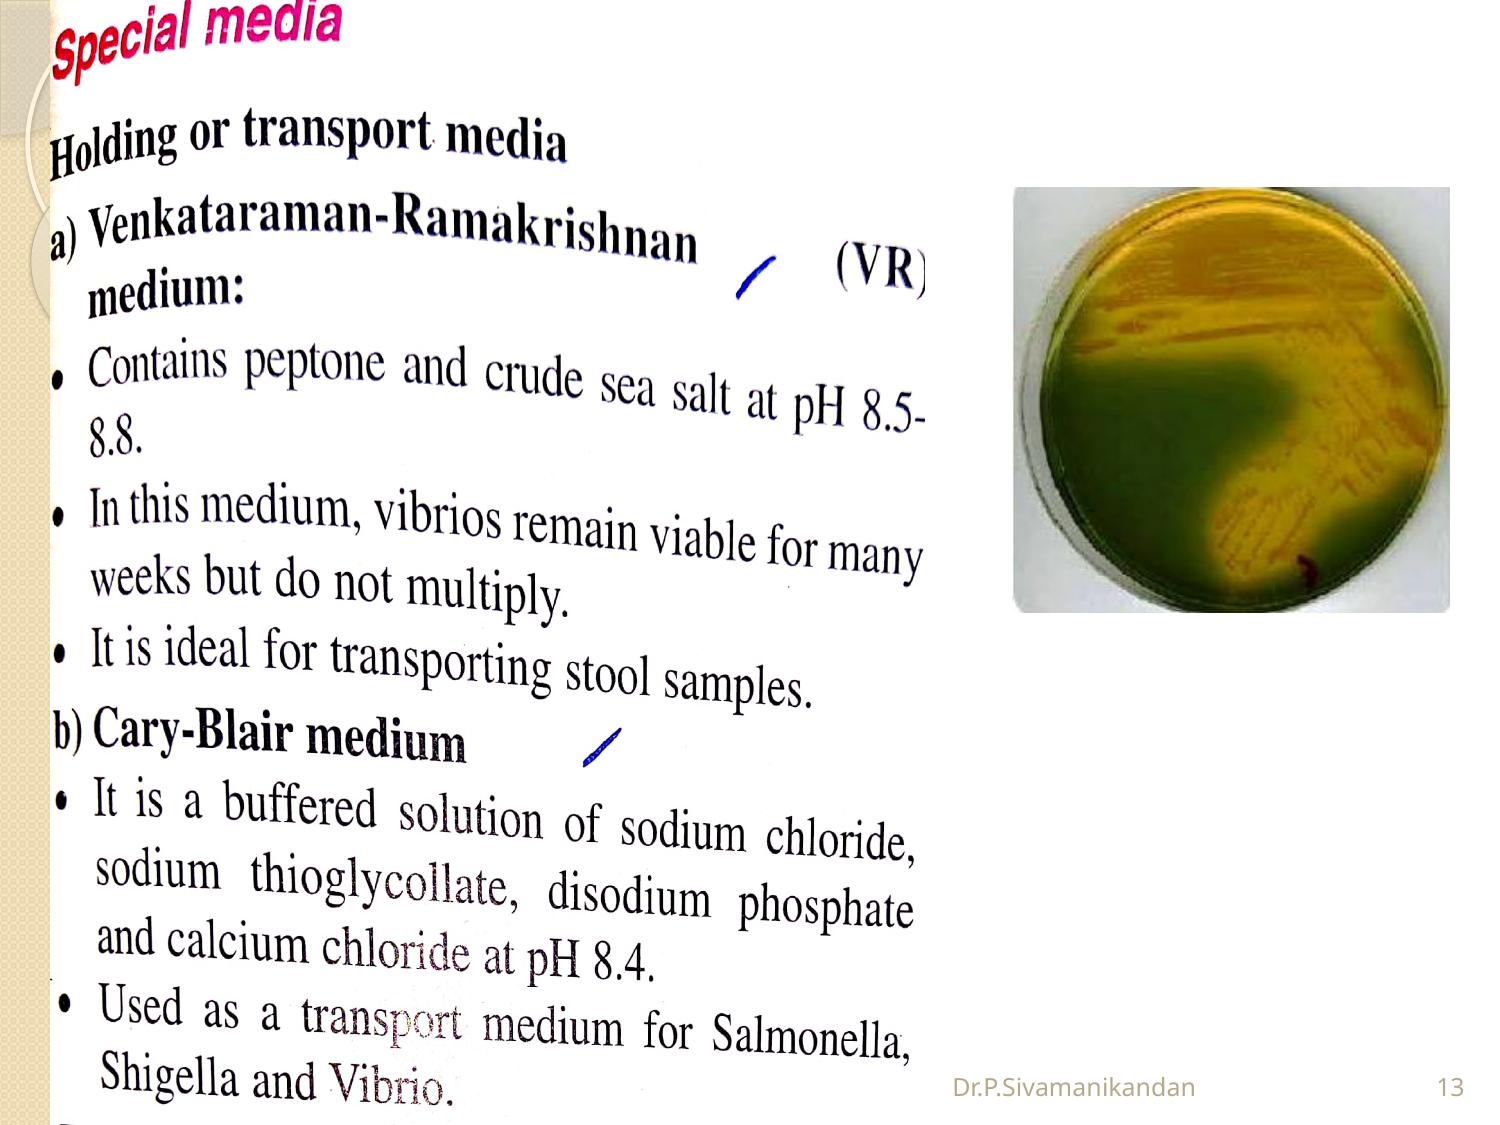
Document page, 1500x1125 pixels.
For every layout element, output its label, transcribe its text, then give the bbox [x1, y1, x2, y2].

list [49, 0, 926, 1125]
picture [1012, 187, 1451, 613]
footer Dr.P.Sivamanikandan [937, 1034, 1413, 1113]
slide_number 13 [1413, 1034, 1488, 1113]
